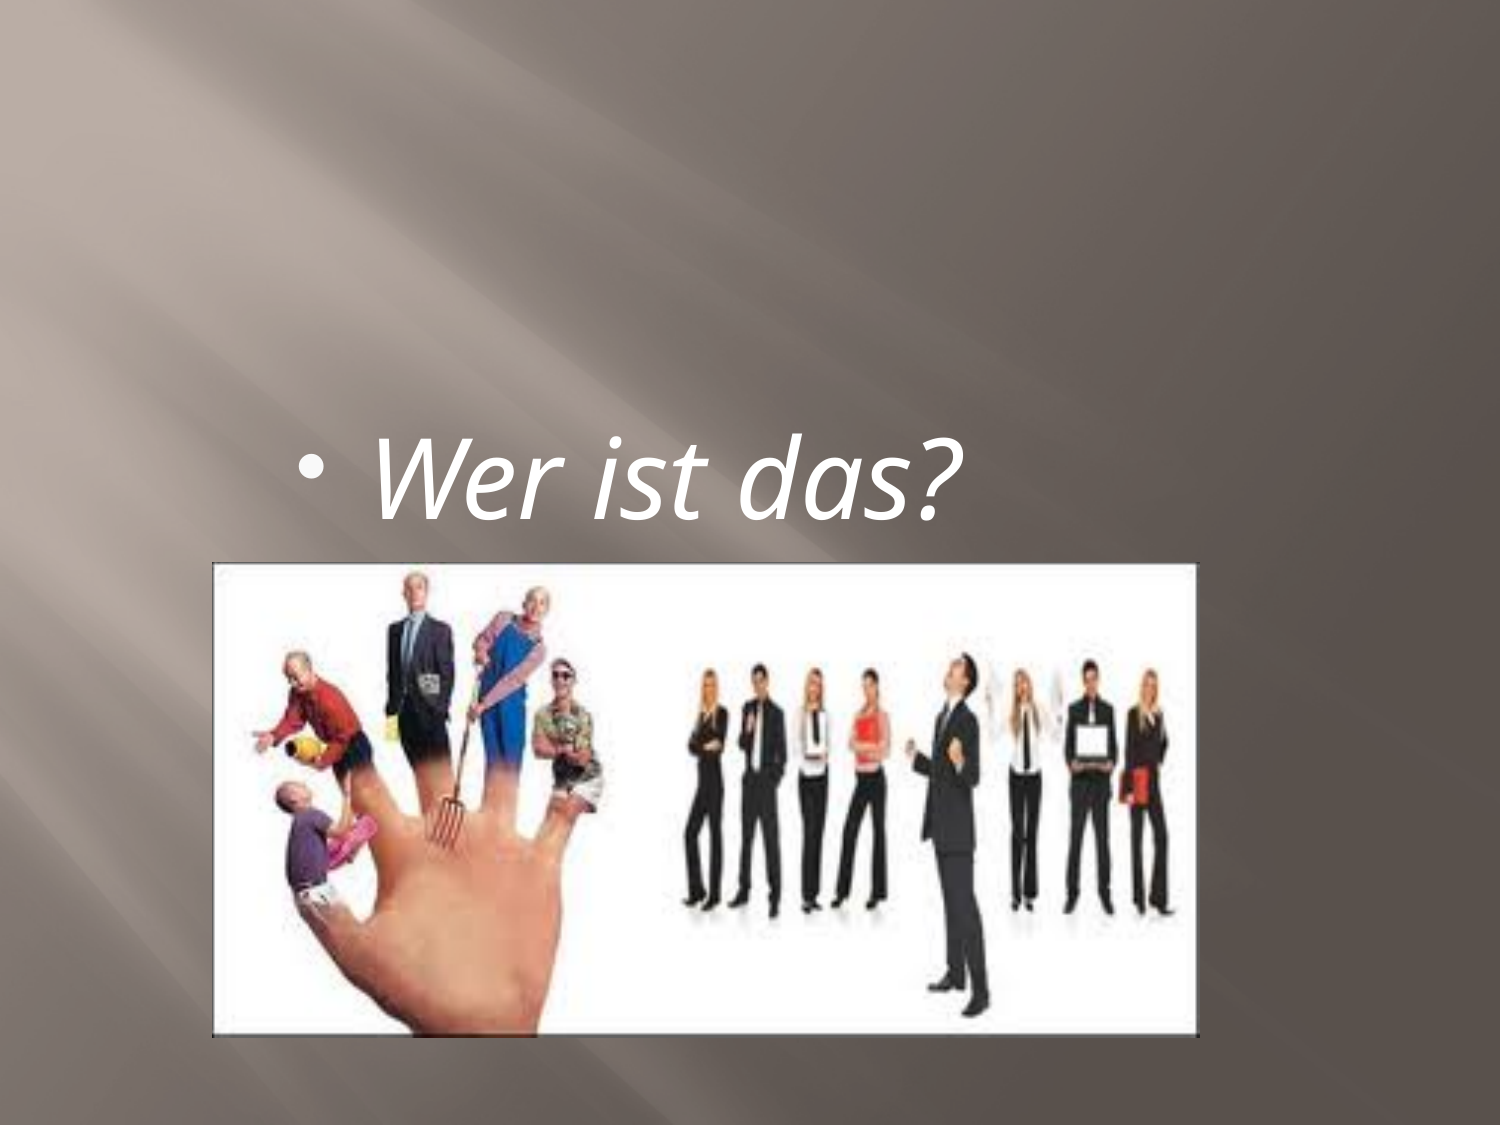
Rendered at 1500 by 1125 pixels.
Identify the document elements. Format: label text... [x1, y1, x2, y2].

picture [212, 562, 1201, 1038]
title [75, 45, 1425, 233]
list Wer ist das? [262, 399, 1425, 1005]
